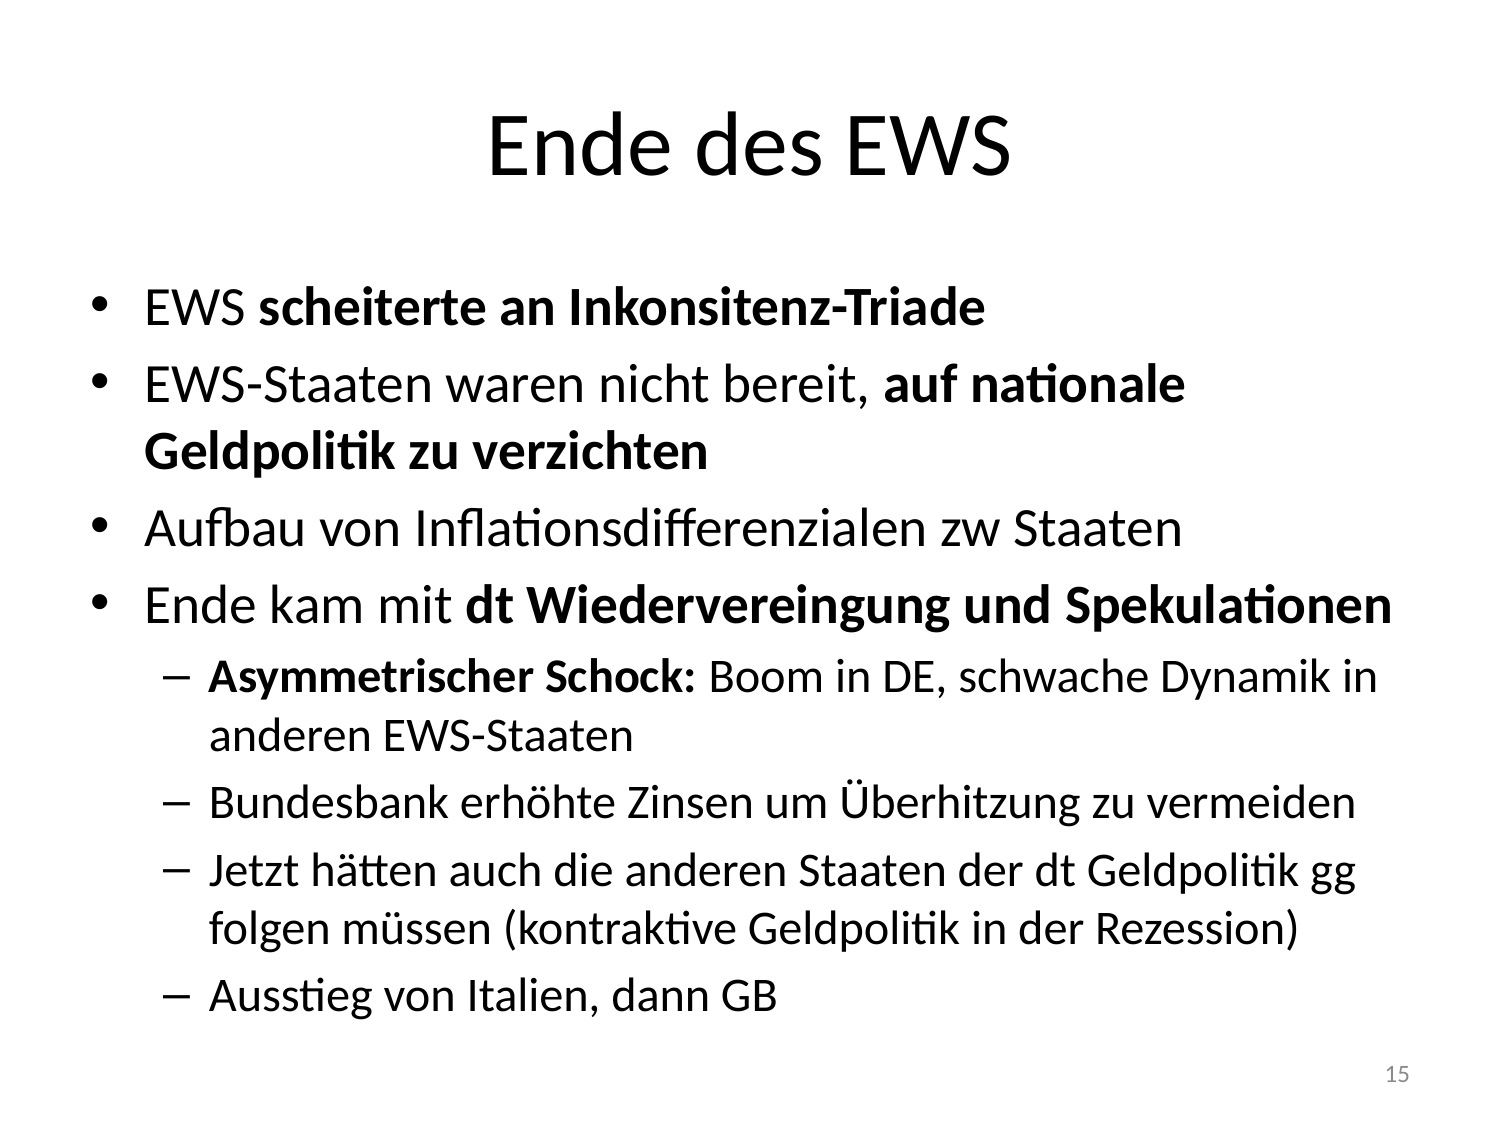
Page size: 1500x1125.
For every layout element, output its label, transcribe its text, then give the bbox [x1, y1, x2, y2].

list EWS scheiterte an Inkonsitenz-Triade EWS-Staaten waren nicht bereit, auf nationale Geldpolitik zu verzichten Aufbau von Inflationsdifferenzialen zw Staaten Ende kam mit dt Wiedervereingung und Spekulationen Asymmetrischer Schock: Boom in DE, schwache Dynamik in anderen EWS-Staaten Bundesbank erhöhte Zinsen um Überhitzung zu vermeiden Jetzt hätten auch die anderen Staaten der dt Geldpolitik gg folgen müssen (kontraktive Geldpolitik in der Rezession) Ausstieg von Italien, dann GB [75, 262, 1447, 1047]
title Ende des EWS [75, 45, 1425, 233]
slide_number 15 [1074, 1042, 1425, 1103]
